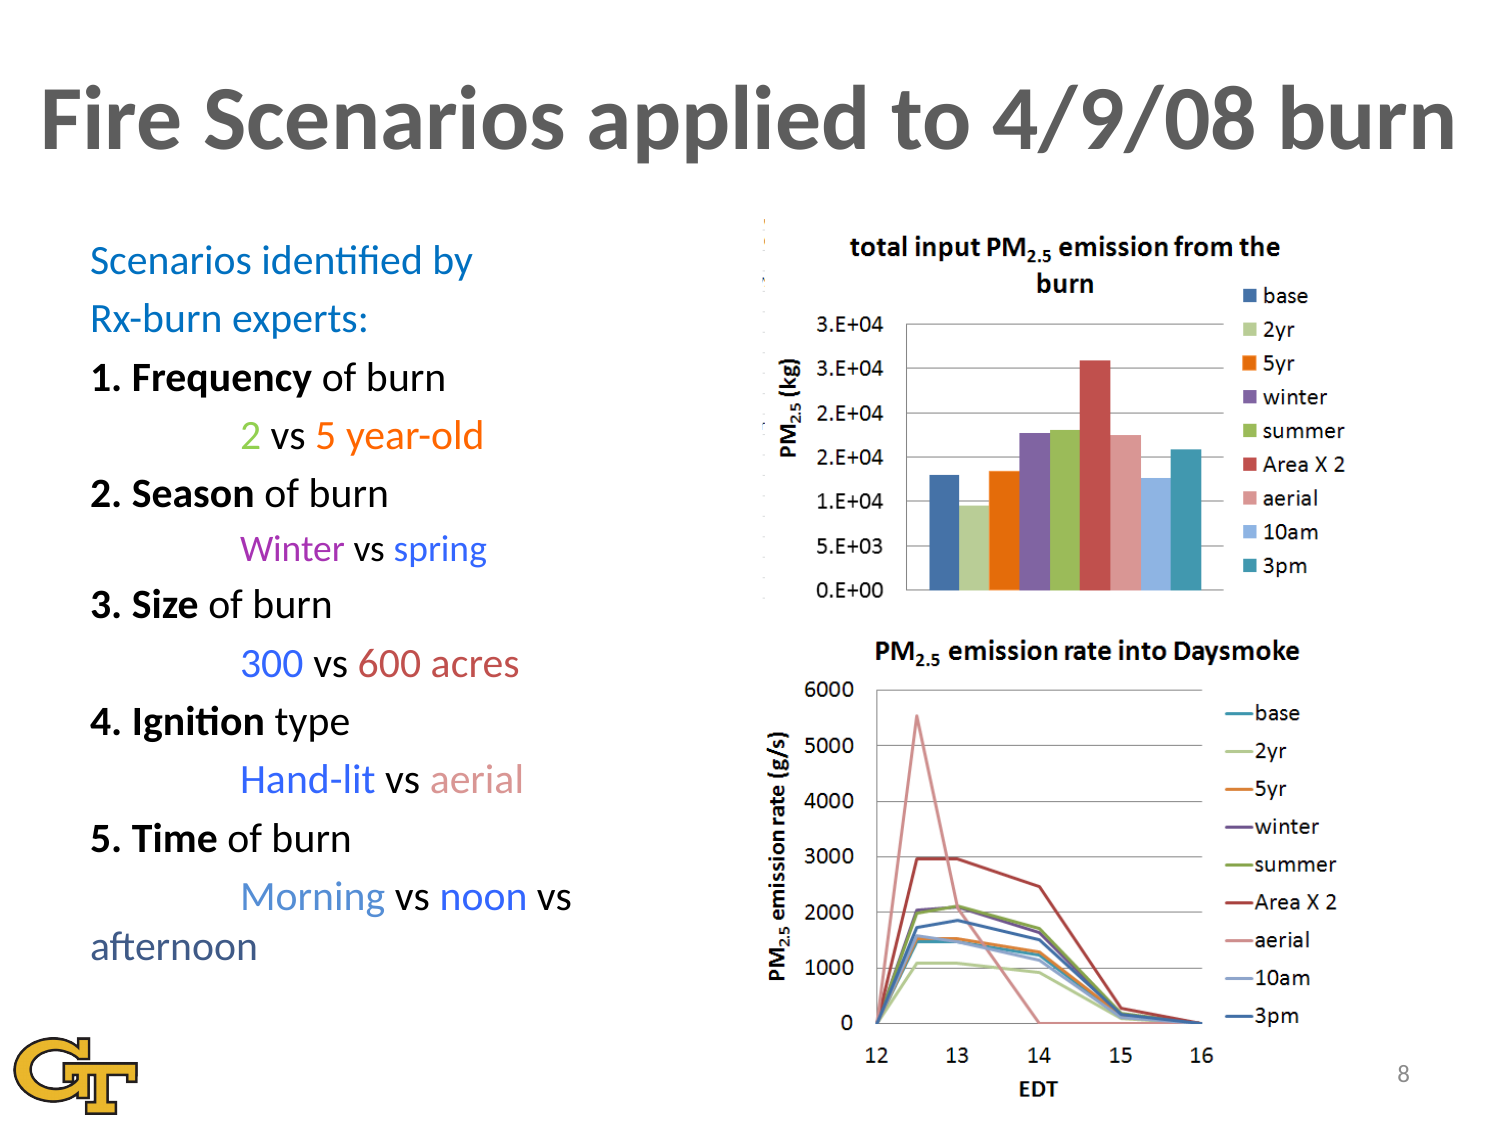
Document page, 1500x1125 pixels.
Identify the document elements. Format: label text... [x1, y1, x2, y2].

title Fire Scenarios applied to 4/9/08 burn [24, 24, 1476, 176]
picture [762, 219, 1363, 1108]
slide_number 8 [1366, 1042, 1425, 1103]
picture [13, 1037, 138, 1115]
list Scenarios identified by Rx-burn experts: 1. Frequency of burn 2 vs 5 year-old 2. Season of burn Winter vs spring 3. Size of burn 300 vs 600 acres 4. Ignition type Hand-lit vs aerial 5. Time of burn Morning vs noon vs afternoon [74, 224, 713, 1013]
